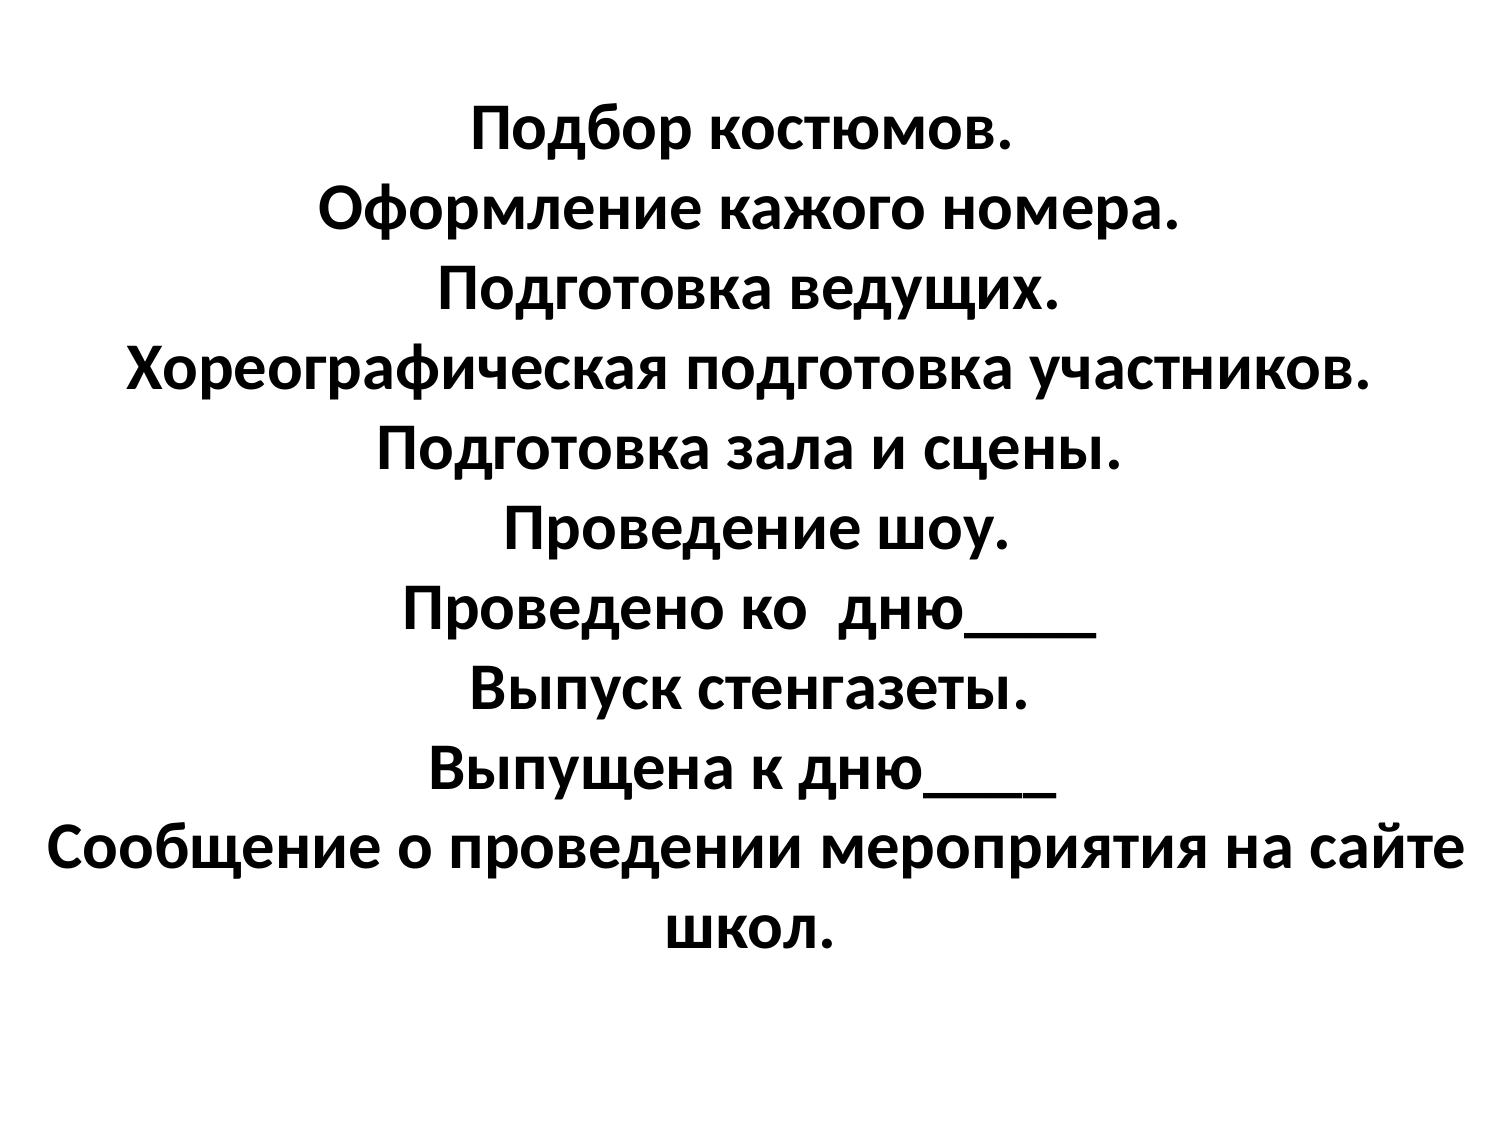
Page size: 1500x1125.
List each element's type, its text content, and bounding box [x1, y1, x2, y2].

title Подбор костюмов. Оформление кажого номера. Подготовка ведущих. Хореографическая подготовка участников. Подготовка зала и сцены. Проведение шоу. Проведено ко дню____ Выпуск стенгазеты. Выпущена к дню____ Сообщение о проведении мероприятия на сайте школ. [0, 0, 1500, 1125]
